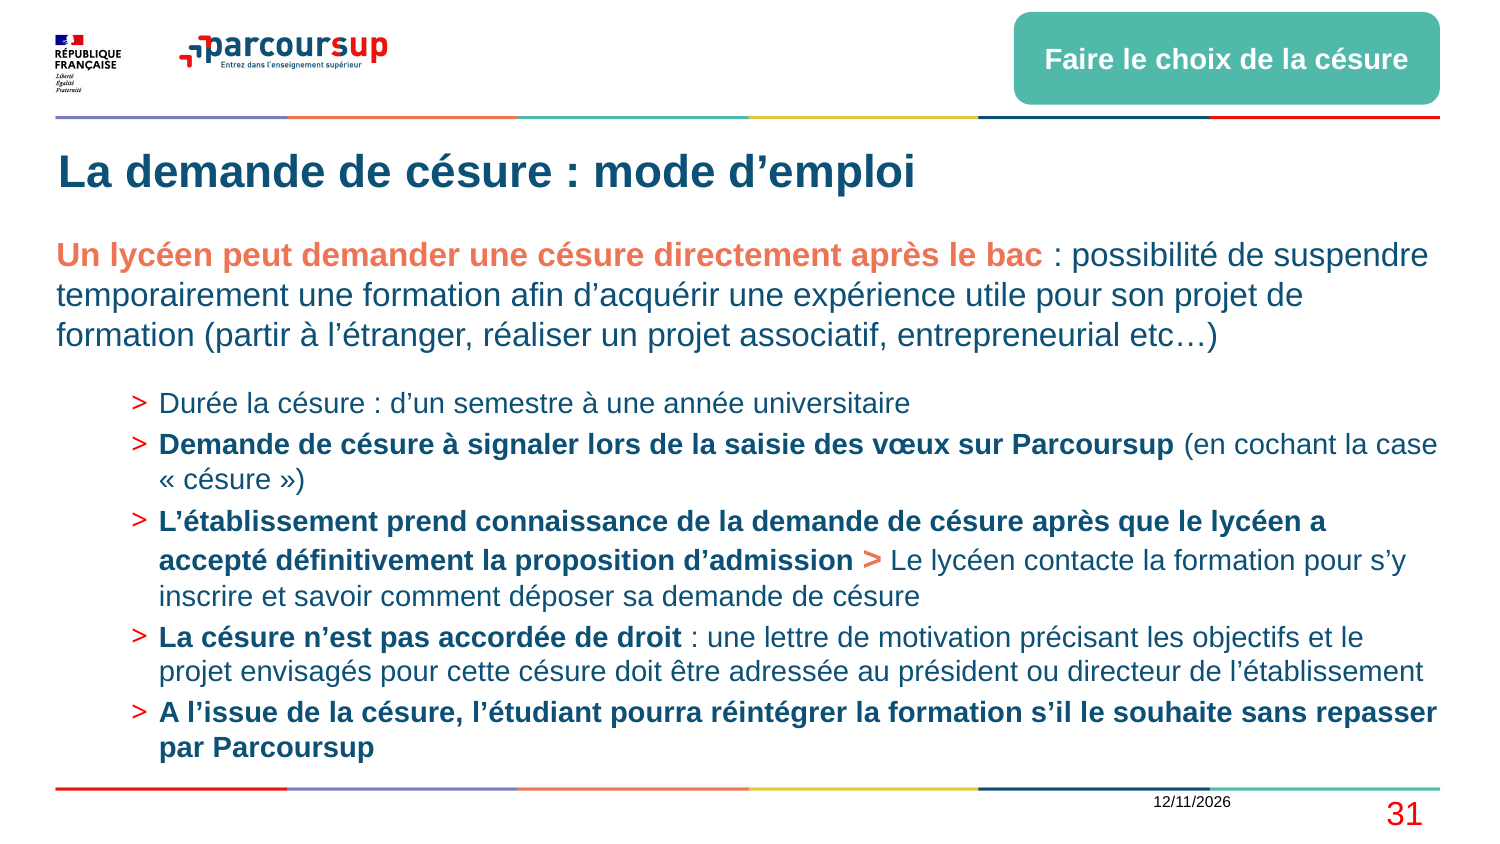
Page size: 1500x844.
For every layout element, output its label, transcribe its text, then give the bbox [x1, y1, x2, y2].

text_box Faire le choix de la césure [1013, 11, 1440, 105]
list Un lycéen peut demander une césure directement après le bac : possibilité de suspendre temporairement une formation afin d’acquérir une expérience utile pour son projet de formation (partir à l’étranger, réaliser un projet associatif, entrepreneurial etc…) Durée la césure : d’un semestre à une année universitaire Demande de césure à signaler lors de la saisie des vœux sur Parcoursup (en cochant la case « césure ») L’établissement prend connaissance de la demande de césure après que le lycéen a accepté définitivement la proposition d’admission > Le lycéen contacte la formation pour s’y inscrire et savoir comment déposer sa demande de césure La césure n’est pas accordée de droit : une lettre de motivation précisant les objectifs et le projet envisagés pour cette césure doit être adressée au président ou directeur de l’établissement A l’issue de la césure, l’étudiant pourra réintégrer la formation s’il le souhaite sans repasser par Parcoursup [56, 232, 1441, 777]
title La demande de césure : mode d’emploi [59, 147, 1441, 232]
picture [0, 0, 1499, 844]
slide_number 31 [1246, 784, 1438, 844]
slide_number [1054, 784, 1246, 844]
